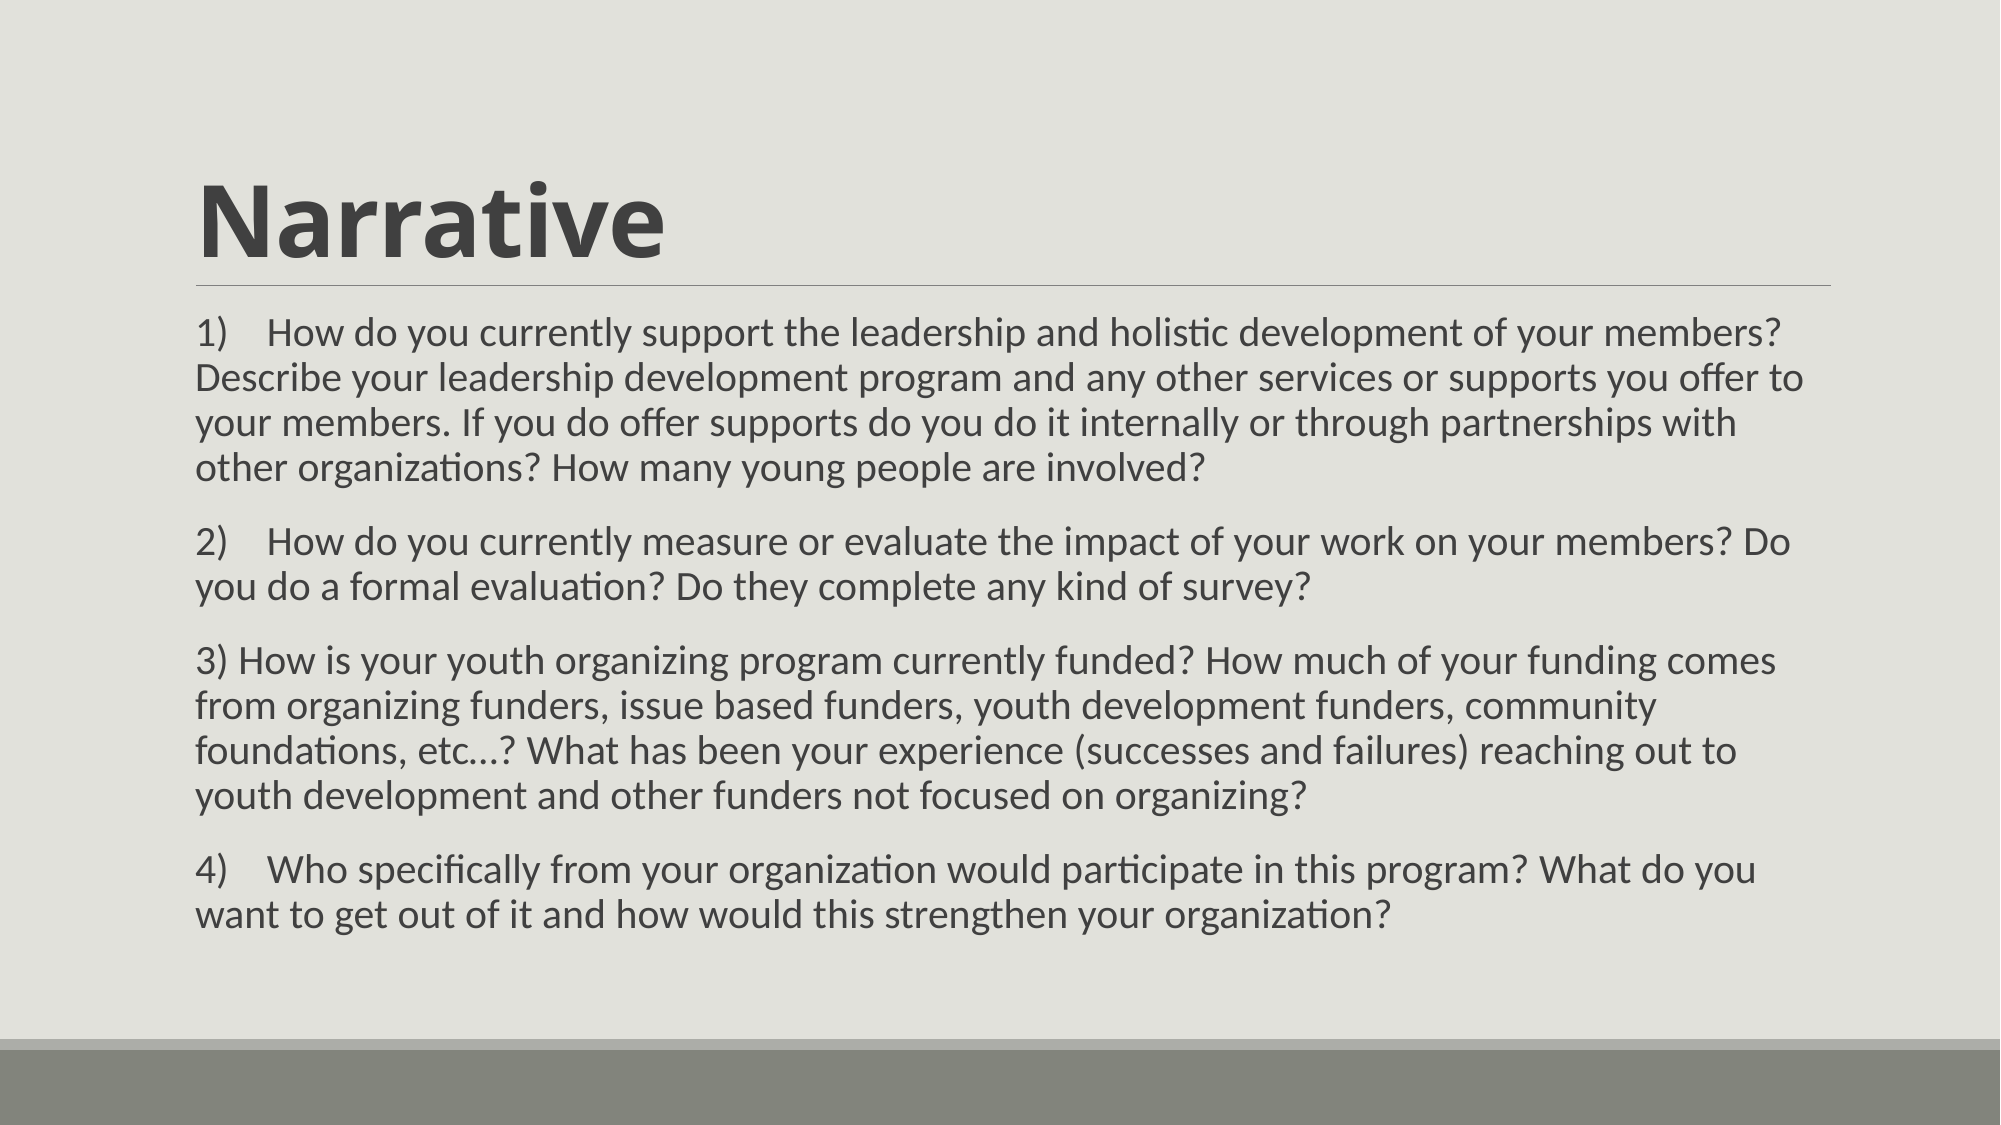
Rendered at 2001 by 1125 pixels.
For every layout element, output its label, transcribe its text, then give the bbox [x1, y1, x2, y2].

list 1) How do you currently support the leadership and holistic development of your members? Describe your leadership development program and any other services or supports you offer to your members. If you do offer supports do you do it internally or through partnerships with other organizations? How many young people are involved? 2) How do you currently measure or evaluate the impact of your work on your members? Do you do a formal evaluation? Do they complete any kind of survey? 3) How is your youth organizing program currently funded? How much of your funding comes from organizing funders, issue based funders, youth development funders, community foundations, etc…? What has been your experience (successes and failures) reaching out to youth development and other funders not focused on organizing? 4) Who specifically from your organization would participate in this program? What do you want to get out of it and how would this strengthen your organization? [180, 302, 1830, 963]
title Narrative [180, 47, 1830, 285]
